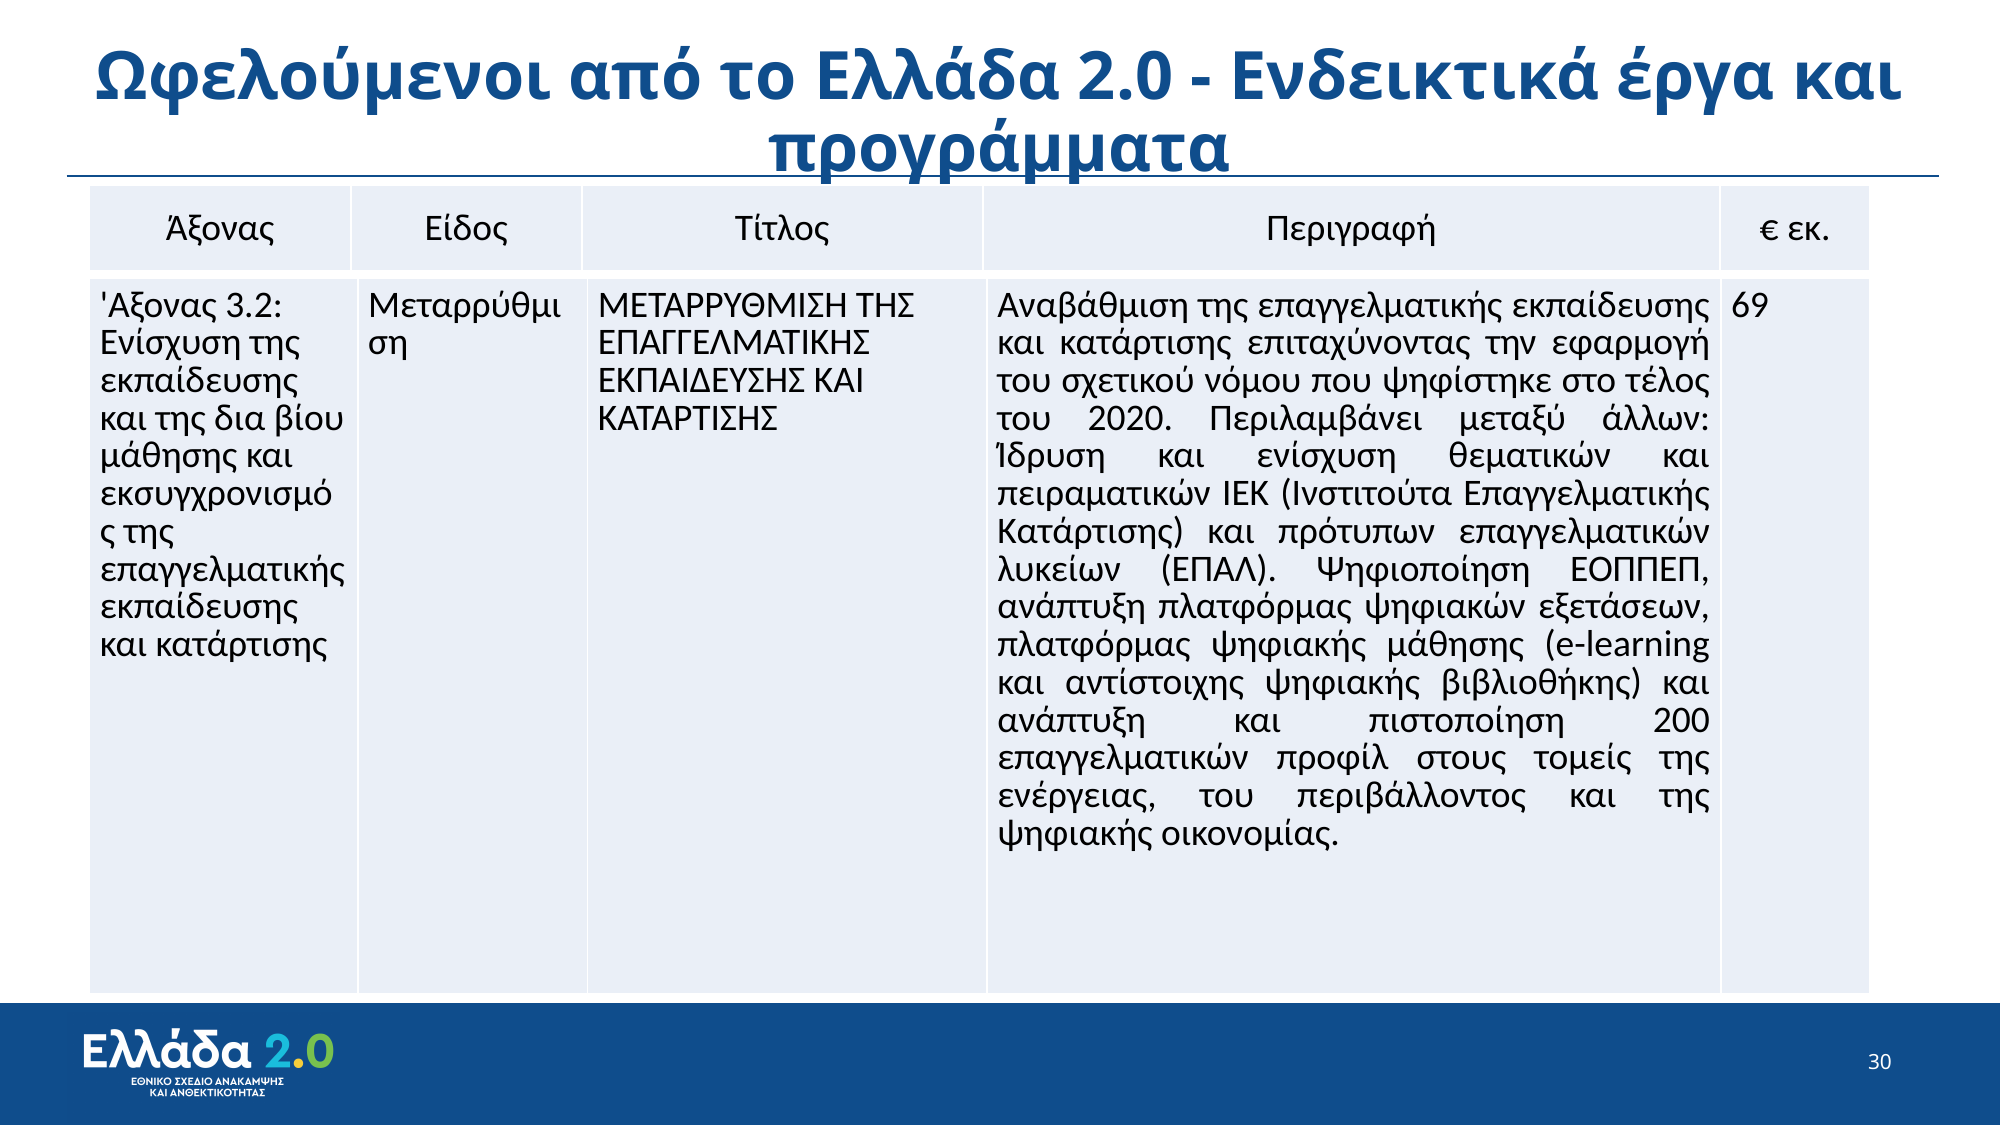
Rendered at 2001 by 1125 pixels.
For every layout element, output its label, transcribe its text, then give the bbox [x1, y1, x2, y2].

table_header Τίτλος [583, 186, 982, 270]
slide_number 30 [1853, 1019, 1939, 1106]
table_header Αναβάθμιση της επαγγελματικής εκπαίδευσης και κατάρτισης επιταχύνοντας την εφαρμογή του σχετικού νόμου που ψηφίστηκε στο τέλος του 2020. Περιλαμβάνει μεταξύ άλλων: Ίδρυση και ενίσχυση θεματικών και πειραματικών ΙΕΚ (Ινστιτούτα Επαγγελματικής Κατάρτισης) και πρότυπων επαγγελματικών λυκείων (ΕΠΑΛ). Ψηφιοποίηση ΕΟΠΠΕΠ, ανάπτυξη πλατφόρμας ψηφιακών εξετάσεων, πλατφόρμας ψηφιακής μάθησης (e-learning και αντίστοιχης ψηφιακής βιβλιοθήκης) και ανάπτυξη και πιστοποίηση 200 επαγγελματικών προφίλ στους τομείς της ενέργειας, του περιβάλλοντος και της ψηφιακής οικονομίας. [988, 279, 1720, 993]
table_header 'Αξονας 3.2: Ενίσχυση της εκπαίδευσης και της δια βίου μάθησης και εκσυγχρονισμός της επαγγελματικής εκπαίδευσης και κατάρτισης [90, 279, 357, 993]
table_header 69 [1722, 279, 1869, 993]
picture [67, 1012, 340, 1123]
table_header Άξονας [90, 186, 350, 270]
table_header Περιγραφή [984, 186, 1719, 270]
title Ωφελούμενοι από το Ελλάδα 2.0 - Ενδεικτικά έργα και προγράμματα [68, 26, 1932, 186]
table_header ΜΕΤΑΡΡΥΘΜΙΣΗ ΤΗΣ ΕΠΑΓΓΕΛΜΑΤΙΚΗΣ ΕΚΠΑΙΔΕΥΣΗΣ ΚΑΙ ΚΑΤΑΡΤΙΣΗΣ [588, 279, 986, 993]
table_header € εκ. [1721, 186, 1869, 270]
table_header Είδος [352, 186, 581, 270]
table_header Μεταρρύθμιση [359, 279, 587, 993]
